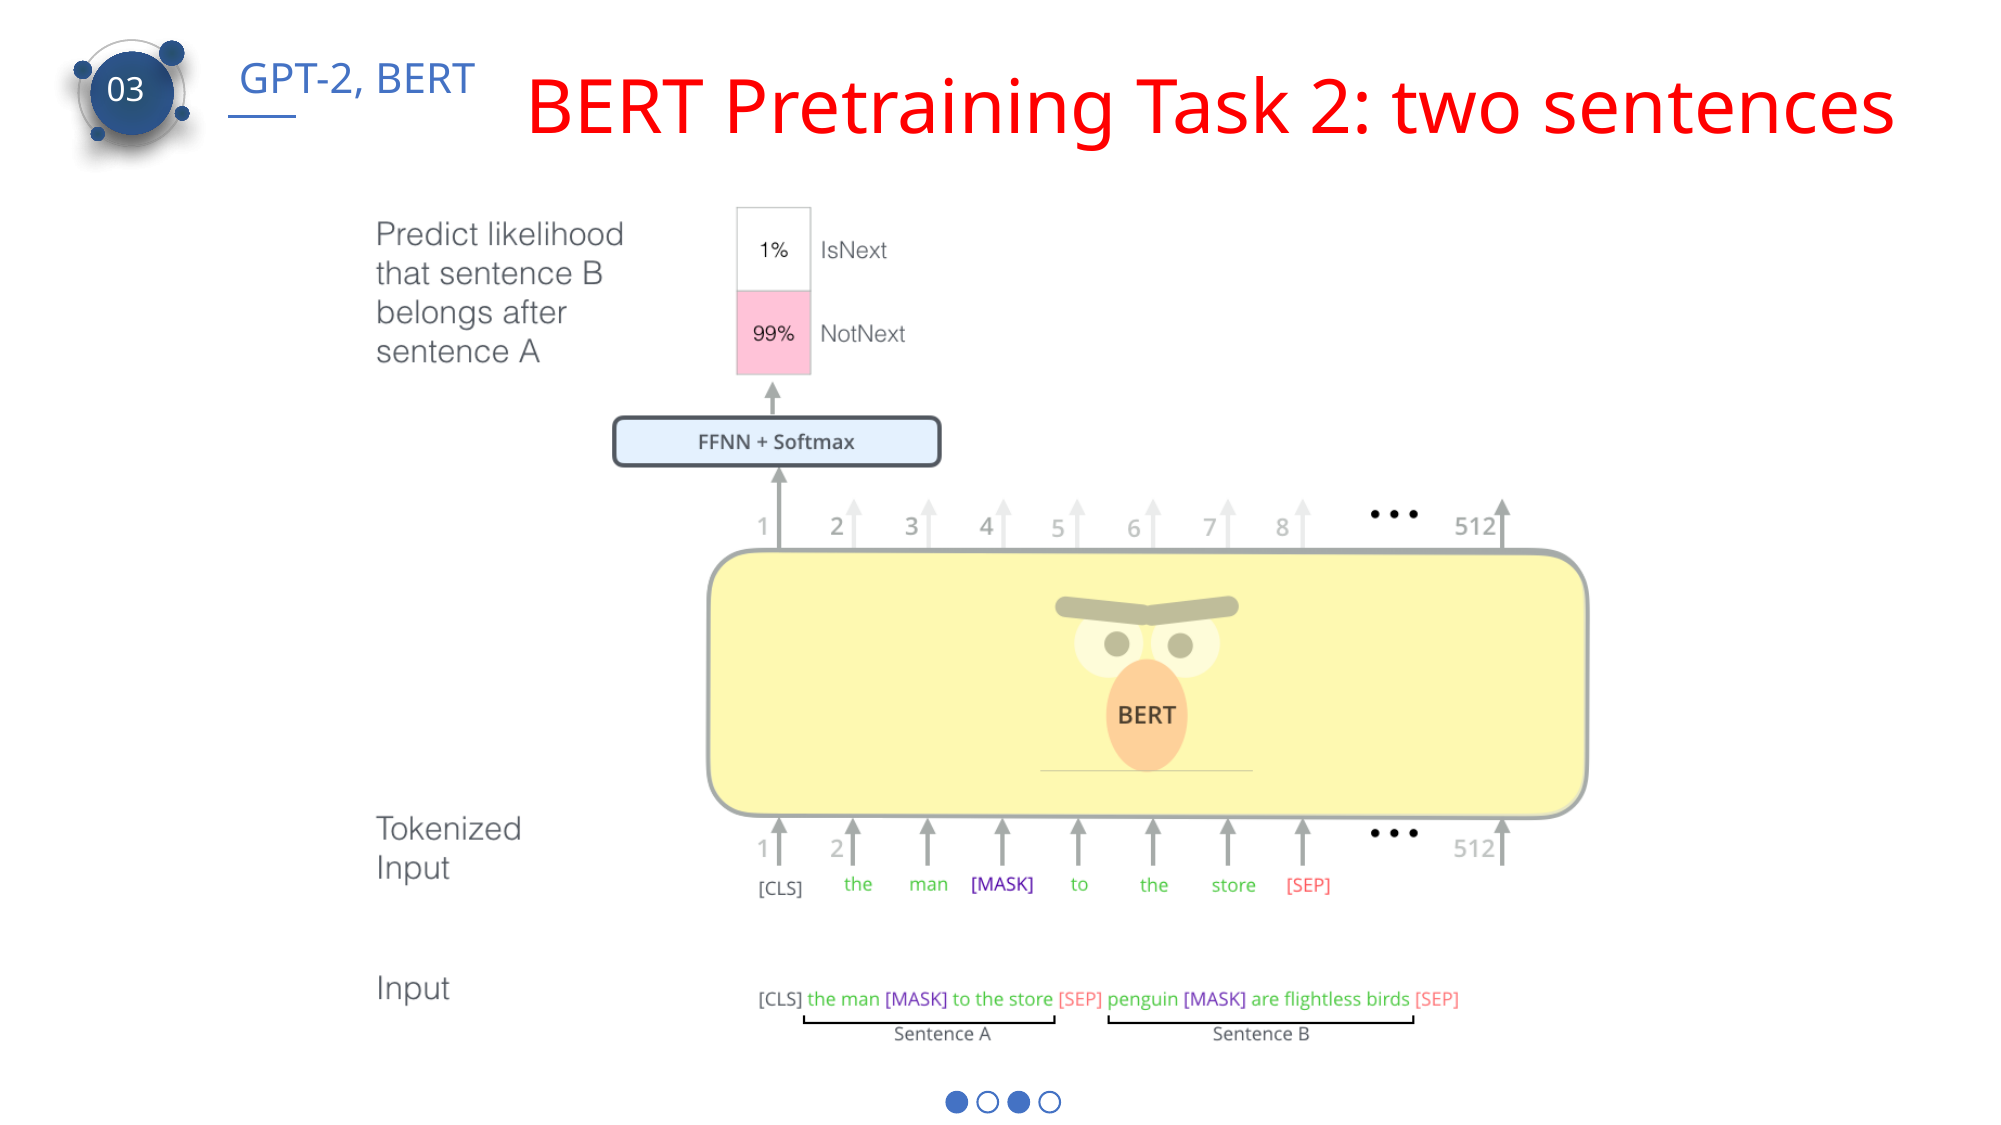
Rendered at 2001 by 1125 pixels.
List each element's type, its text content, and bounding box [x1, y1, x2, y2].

text_box BERT Pretraining Task 2: two sentences [510, 5, 1976, 156]
text_box GPT-2, BERT [224, 44, 491, 110]
picture [365, 192, 1628, 1061]
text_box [73, 40, 190, 147]
